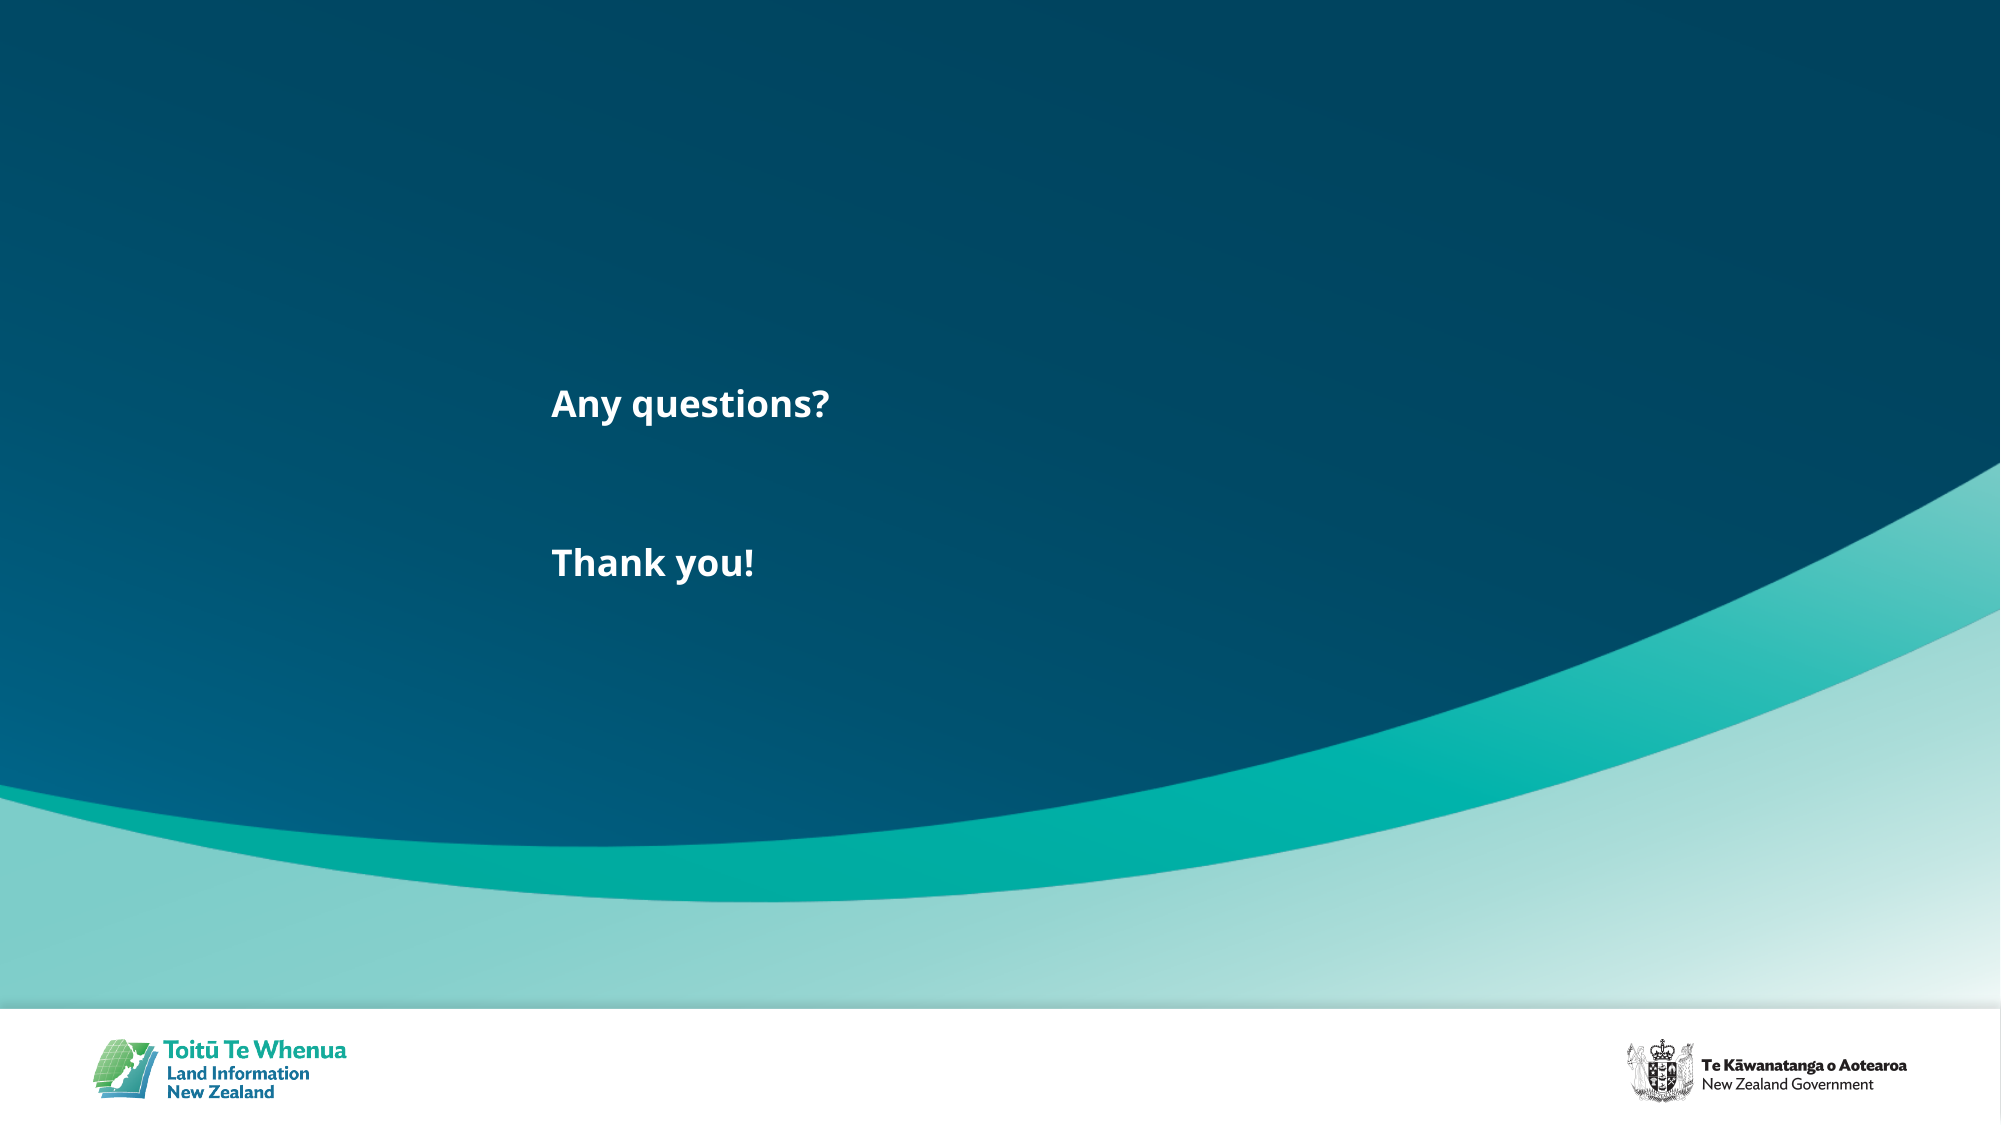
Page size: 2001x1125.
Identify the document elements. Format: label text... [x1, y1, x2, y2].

title Any questions? Thank you! [536, 376, 1504, 594]
picture [92, 1039, 347, 1099]
picture [1627, 1039, 1907, 1103]
picture [0, 464, 2000, 1008]
